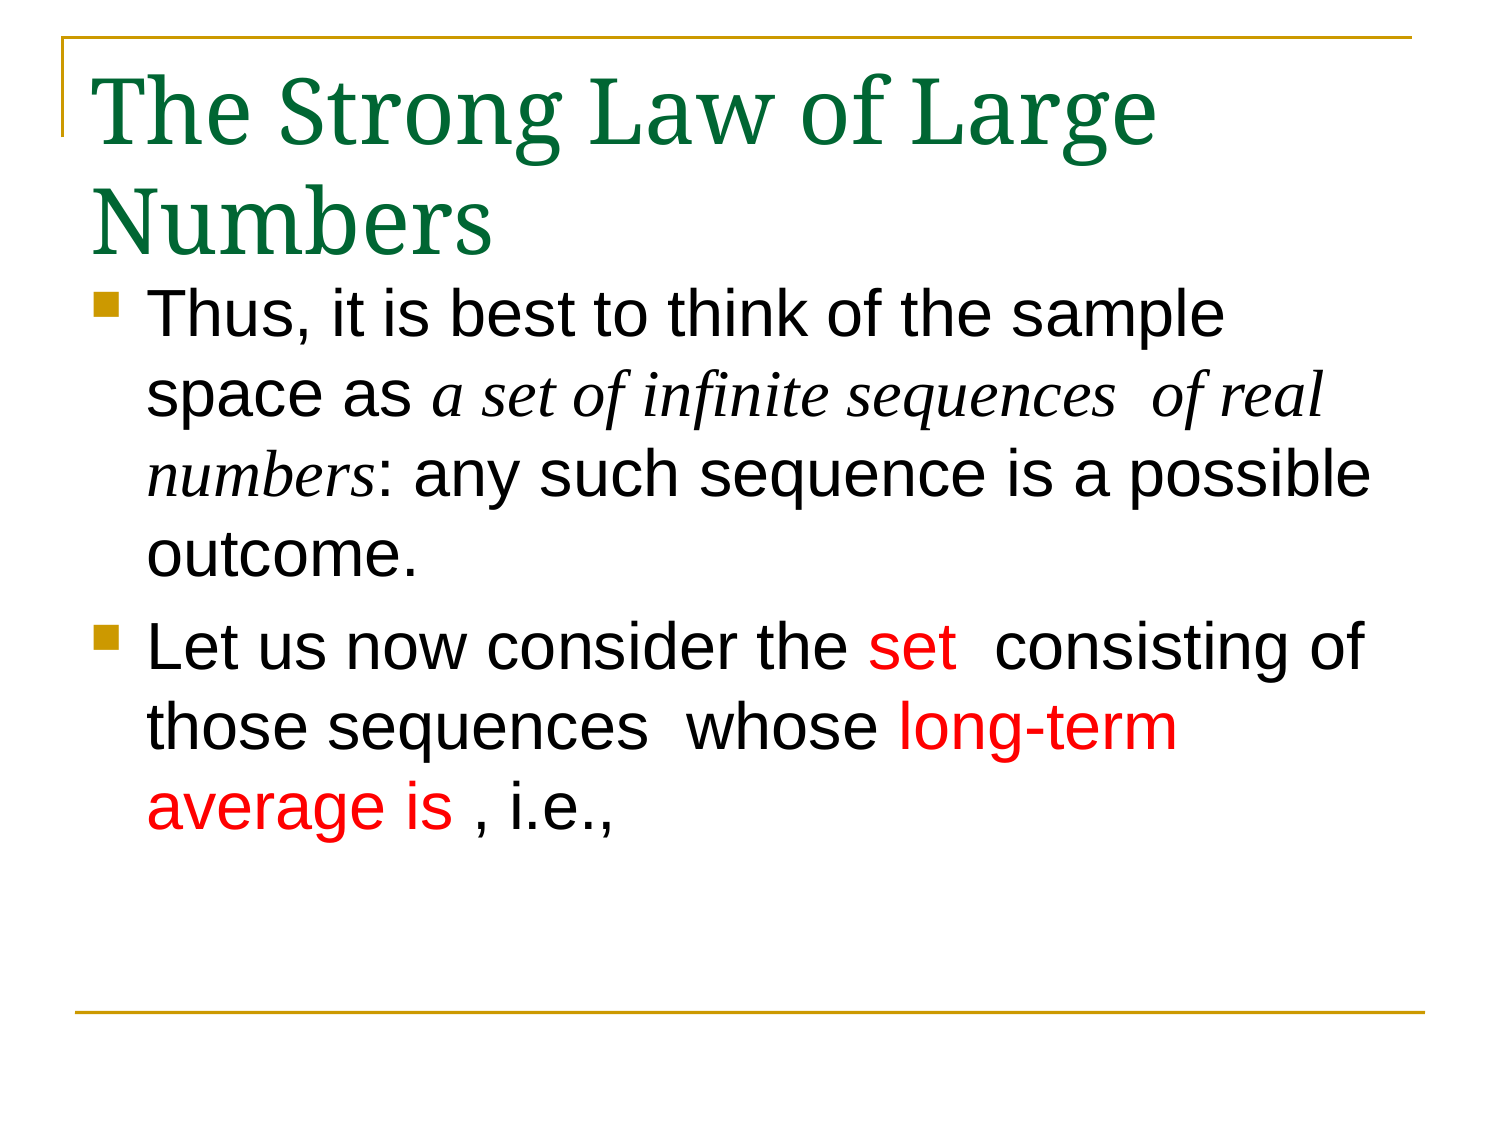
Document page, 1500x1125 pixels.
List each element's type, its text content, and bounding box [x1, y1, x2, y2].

title The Strong Law of Large Numbers [75, 45, 1425, 233]
